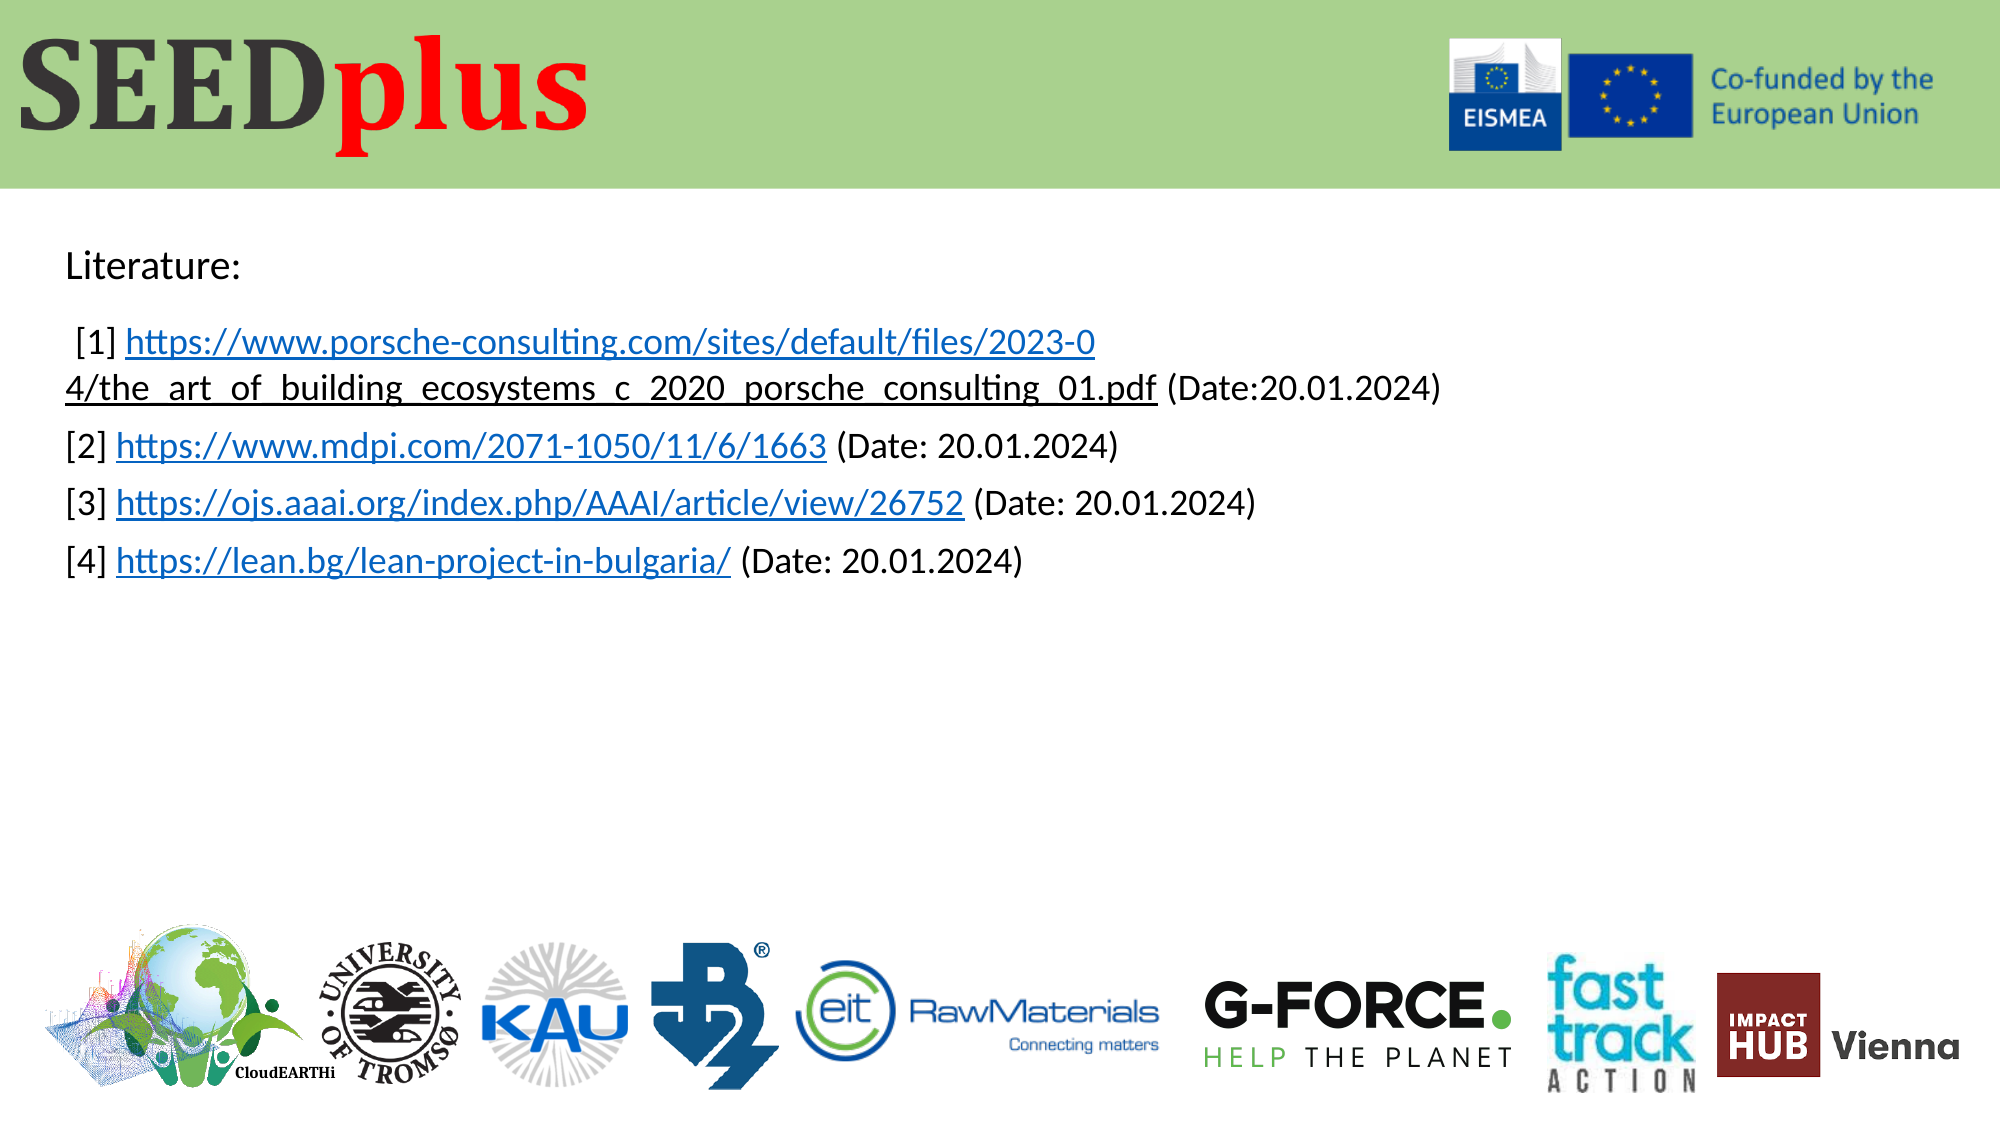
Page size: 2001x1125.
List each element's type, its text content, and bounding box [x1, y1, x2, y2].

picture [1547, 952, 1696, 1094]
picture [1448, 32, 1936, 160]
picture [21, 35, 586, 157]
picture [1712, 968, 1964, 1081]
text_box CloudEARTHi [220, 1054, 351, 1090]
text_box [0, 0, 2000, 190]
picture [1205, 981, 1511, 1067]
picture [319, 942, 461, 1084]
picture [44, 923, 304, 1089]
picture [481, 941, 628, 1088]
picture [793, 959, 1172, 1063]
picture [644, 938, 779, 1092]
text_box Literature: [1] https://www.porsche-consulting.com/sites/default/files/2023-04/the_art_of_building_ecosystems_c_2020_porsche_consulting_01.pdf (Date:20.01.2024) [2] https://www.mdpi.com/2071-1050/11/6/1663 (Date: 20.01.2024) [3] https://ojs.aaai.org/index.php/AAAI/article/view/26752 (Date: 20.01.2024) [4] https://lean.bg/lean-project-in-bulgaria/ (Date: 20.01.2024) [50, 230, 1915, 651]
